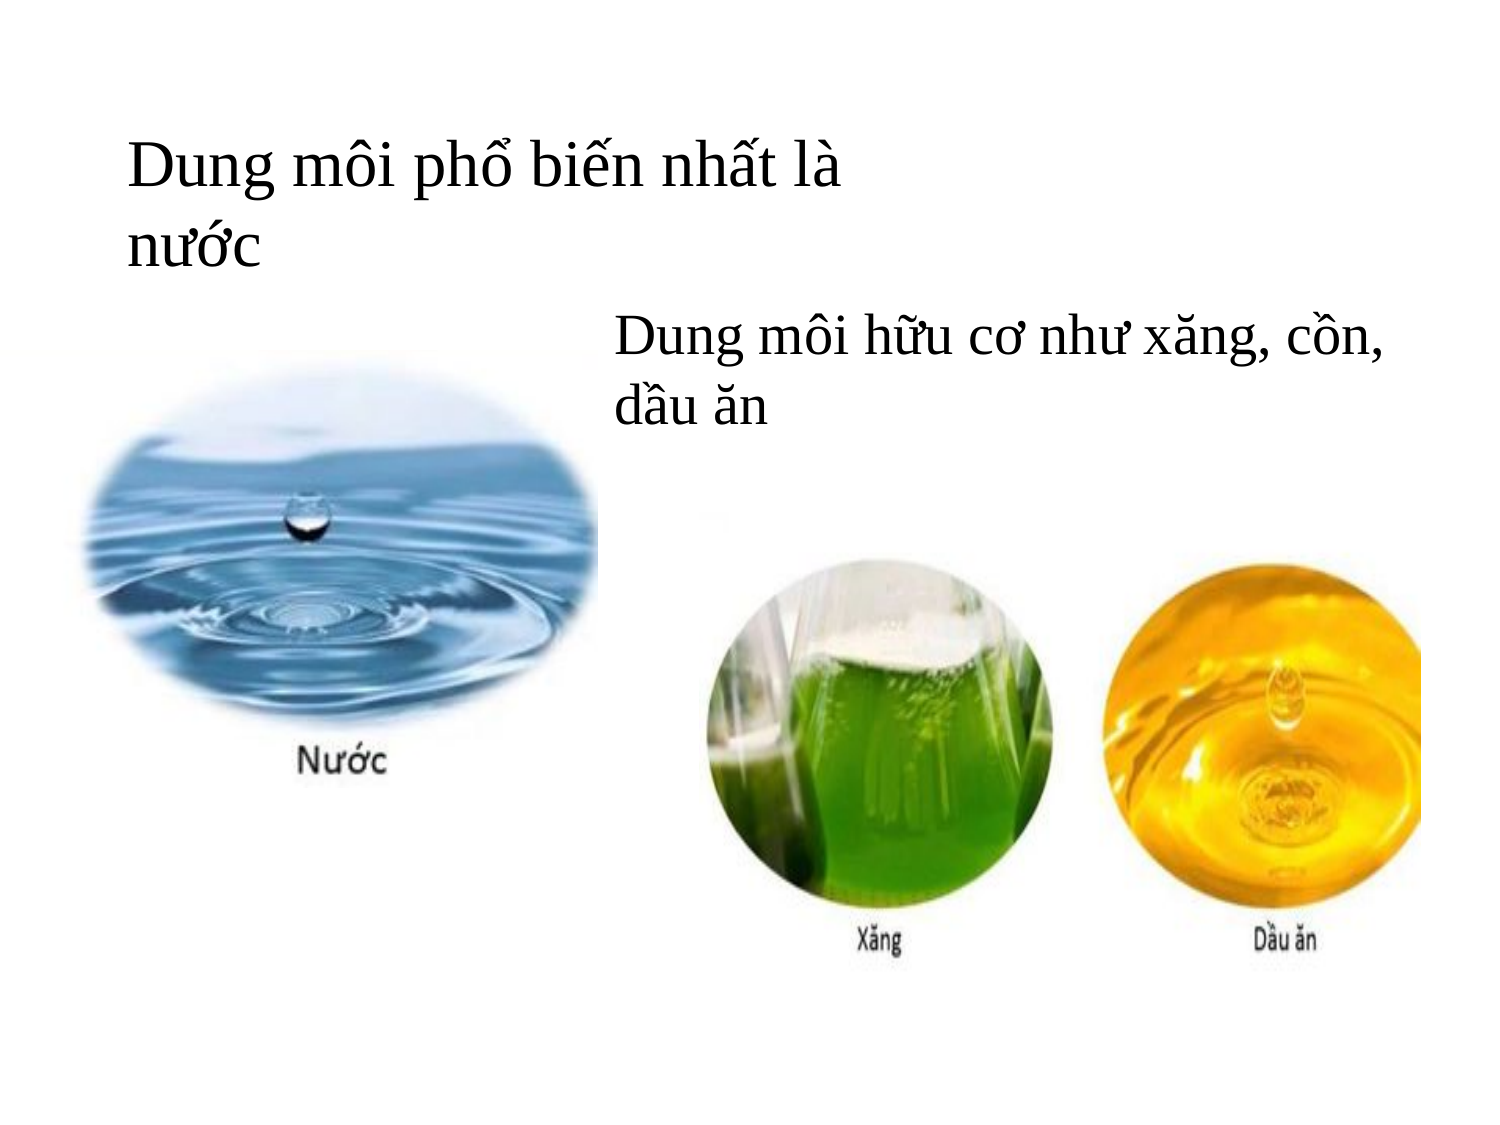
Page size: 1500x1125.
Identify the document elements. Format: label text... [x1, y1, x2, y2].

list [0, 349, 601, 788]
text_box Dung môi phổ biến nhất là nước [112, 112, 938, 288]
text_box Dung môi hữu cơ như xăng, cồn, dầu ăn [599, 289, 1438, 444]
picture [699, 512, 1421, 1051]
